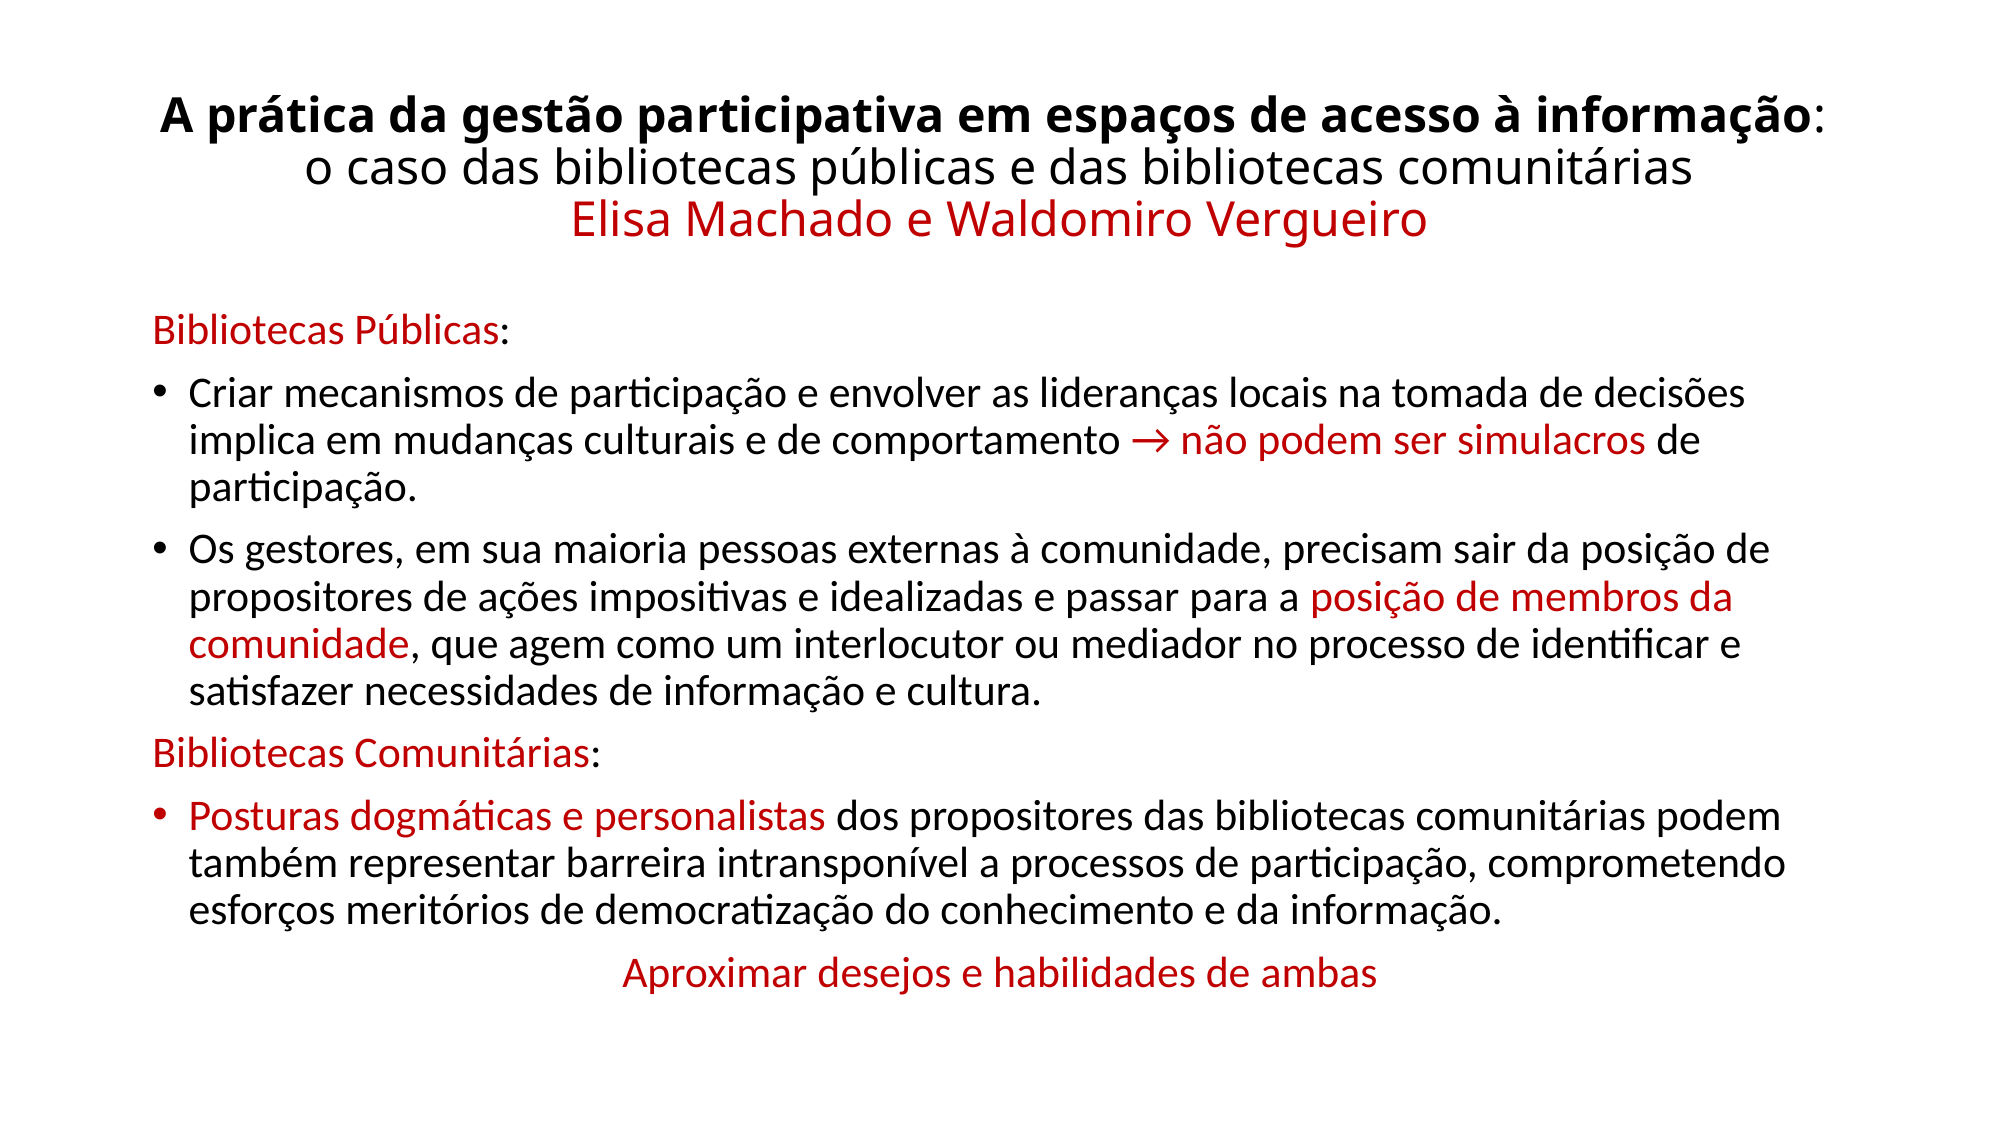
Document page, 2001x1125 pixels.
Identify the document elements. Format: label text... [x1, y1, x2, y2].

list Bibliotecas Públicas: Criar mecanismos de participação e envolver as lideranças locais na tomada de decisões implica em mudanças culturais e de comportamento → não podem ser simulacros de participação. Os gestores, em sua maioria pessoas externas à comunidade, precisam sair da posição de propositores de ações impositivas e idealizadas e passar para a posição de membros da comunidade, que agem como um interlocutor ou mediador no processo de identificar e satisfazer necessidades de informação e cultura. Bibliotecas Comunitárias: Posturas dogmáticas e personalistas dos propositores das bibliotecas comunitárias podem também representar barreira intransponível a processos de participação, comprometendo esforços meritórios de democratização do conhecimento e da informação. Aproximar desejos e habilidades de ambas [137, 299, 1863, 1014]
title A prática da gestão participativa em espaços de acesso à informação: o caso das bibliotecas públicas e das bibliotecas comunitárias Elisa Machado e Waldomiro Vergueiro [137, 59, 1863, 278]
